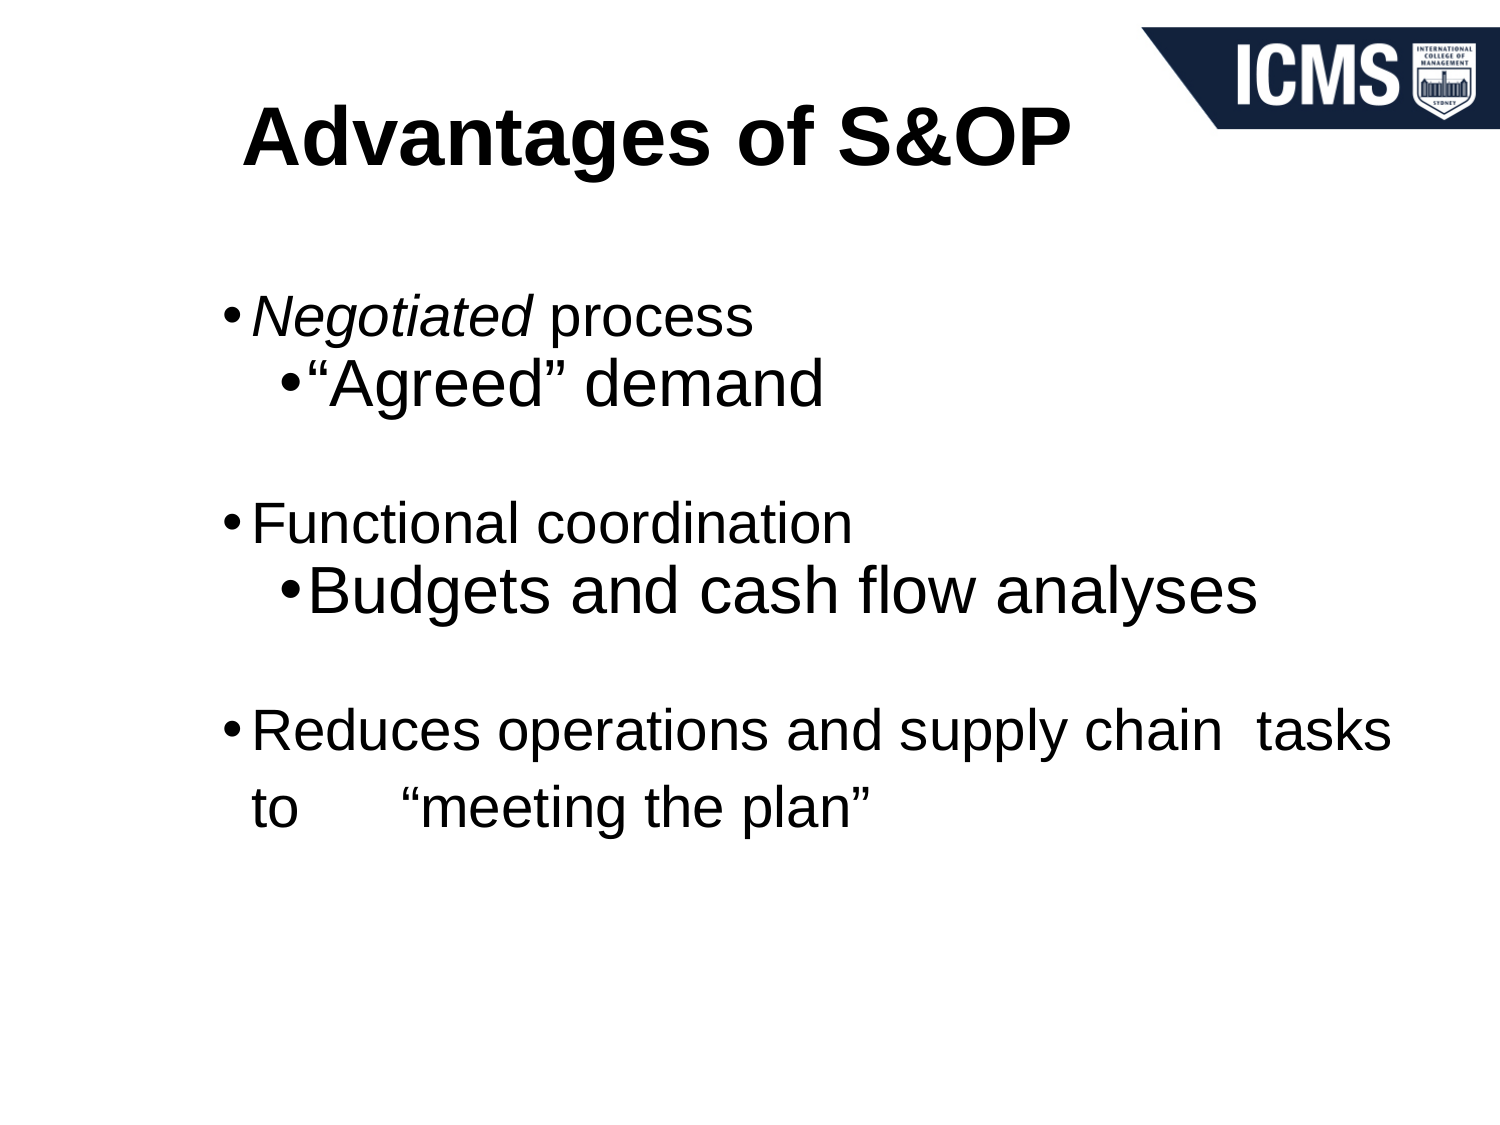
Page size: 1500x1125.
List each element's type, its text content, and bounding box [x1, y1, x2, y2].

list Negotiated process “Agreed” demand Functional coordination Budgets and cash flow analyses Reduces operations and supply chain tasks to “meeting the plan” [208, 278, 1425, 1005]
picture [0, 0, 1500, 189]
title Advantages of S&OP [227, 58, 1468, 219]
